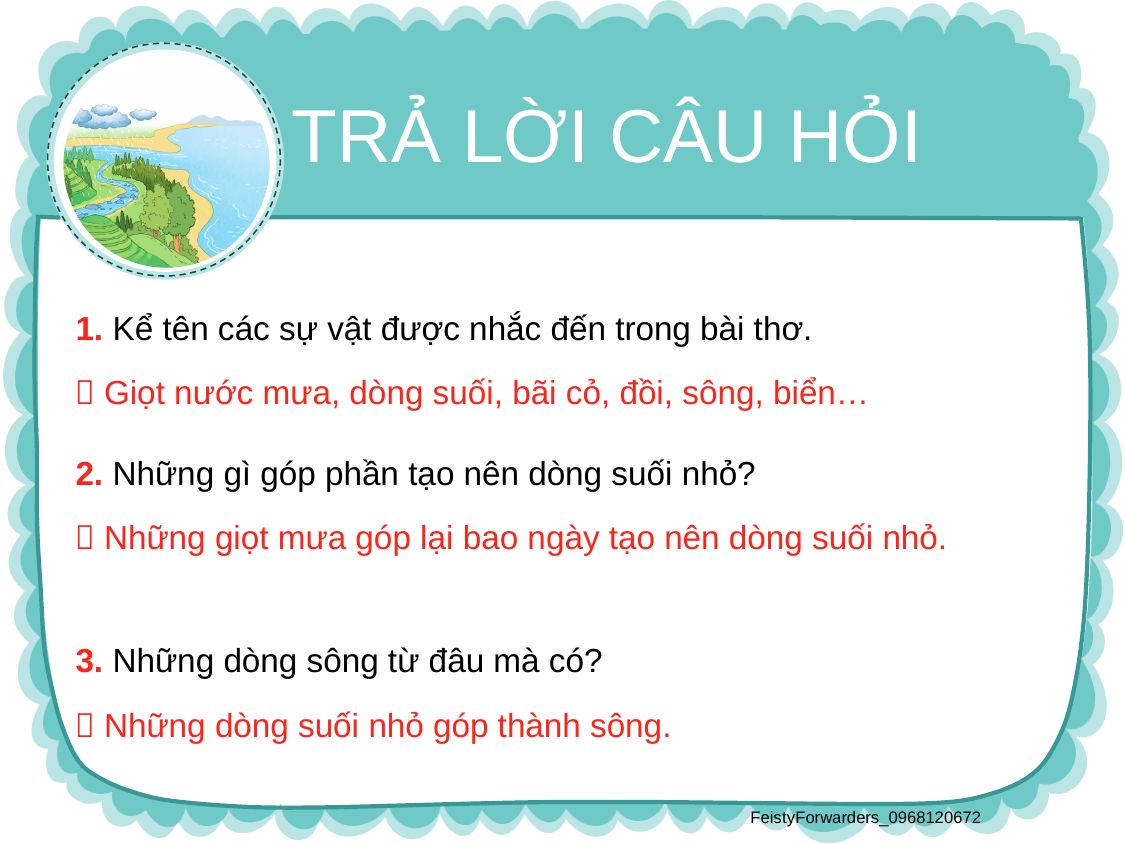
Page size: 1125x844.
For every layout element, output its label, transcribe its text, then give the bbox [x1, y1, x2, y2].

text_box  Giọt nước mưa, dòng suối, bãi cỏ, đồi, sông, biển… [60, 344, 1064, 419]
picture [0, 0, 1125, 844]
text_box  Những giọt mưa góp lại bao ngày tạo nên dòng suối nhỏ. [60, 489, 1064, 565]
text_box  Những dòng suối nhỏ góp thành sông. [60, 676, 1064, 752]
text_box 2. Những gì góp phần tạo nên dòng suối nhỏ? [60, 425, 1065, 500]
text_box 1. Kể tên các sự vật được nhắc đến trong bài thơ. [60, 279, 1065, 355]
text_box TRẢ LỜI CÂU HỎI [276, 80, 1125, 186]
text_box 3. Những dòng sông từ đâu mà có? [60, 612, 1065, 687]
picture [76, 752, 1048, 805]
